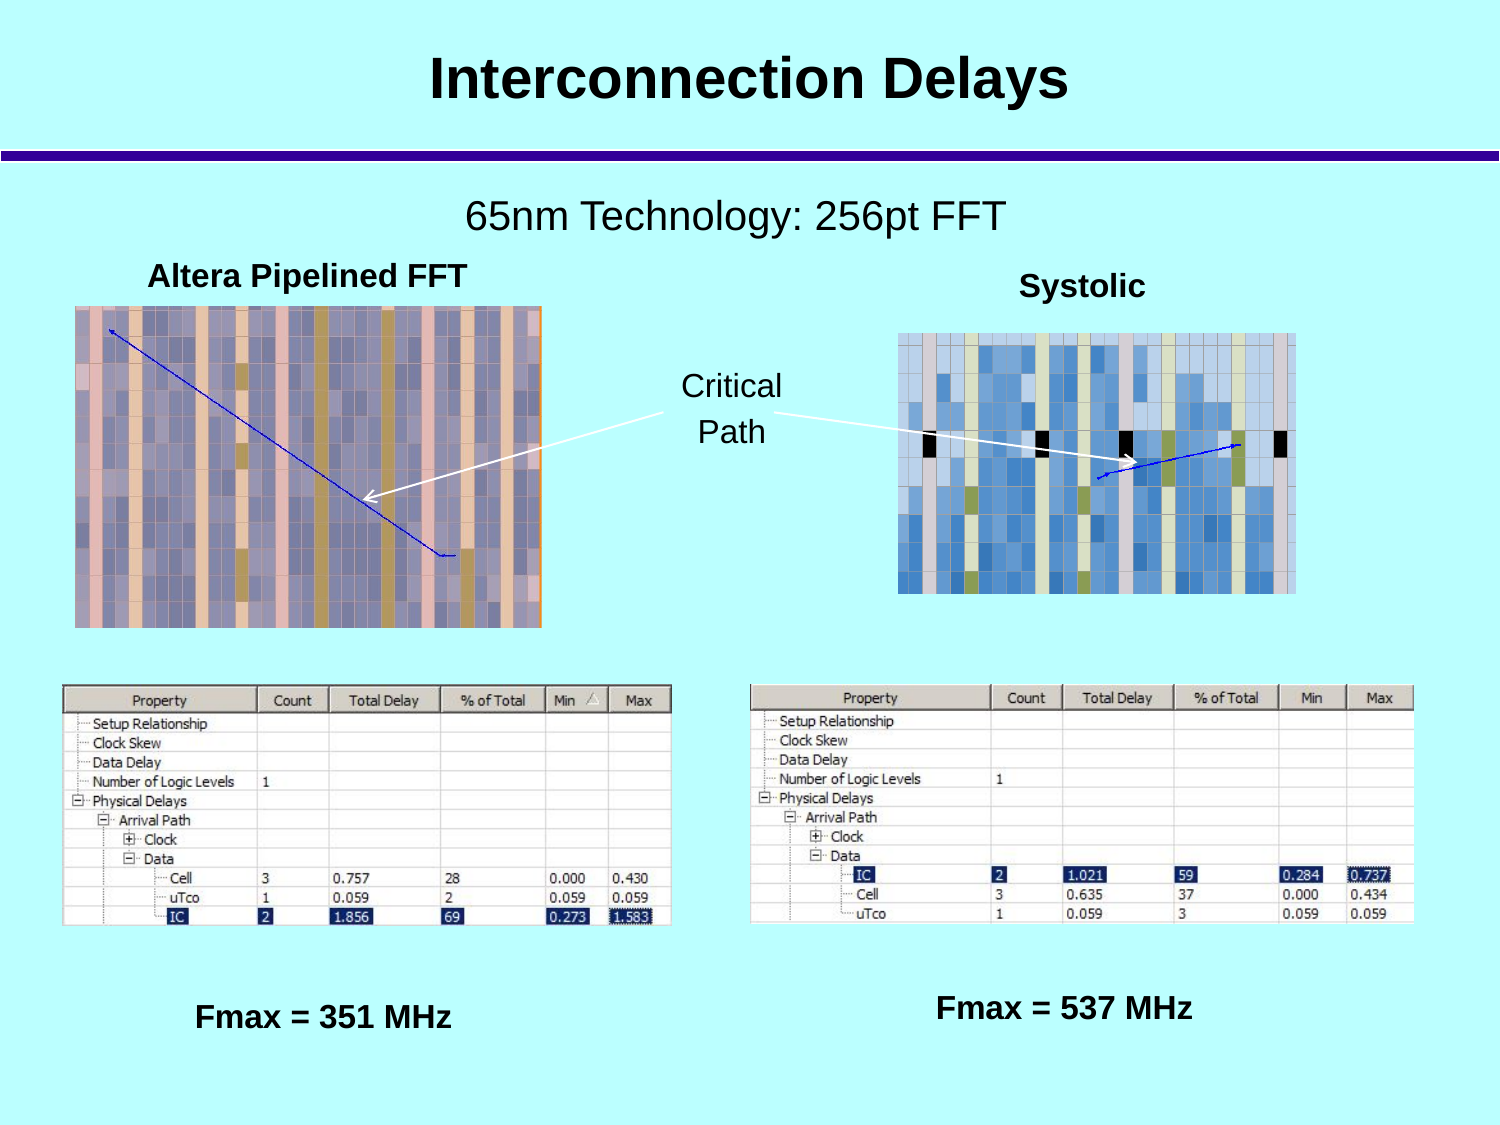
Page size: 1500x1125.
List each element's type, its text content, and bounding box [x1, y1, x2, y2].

text_box 65nm Technology: 256pt FFT [449, 181, 1038, 246]
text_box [362, 412, 663, 501]
list Altera Pipelined FFT [132, 246, 732, 322]
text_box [774, 412, 1138, 463]
picture [750, 684, 1414, 924]
picture [62, 684, 673, 926]
text_box Critical Path [649, 356, 814, 432]
text_box Fmax = 537 MHz [920, 978, 1296, 1054]
picture [898, 333, 1296, 594]
picture [74, 305, 542, 629]
text_box Fmax = 351 MHz [179, 987, 555, 1063]
text_box Systolic [1003, 256, 1168, 332]
title Interconnection Delays [112, 0, 1388, 150]
